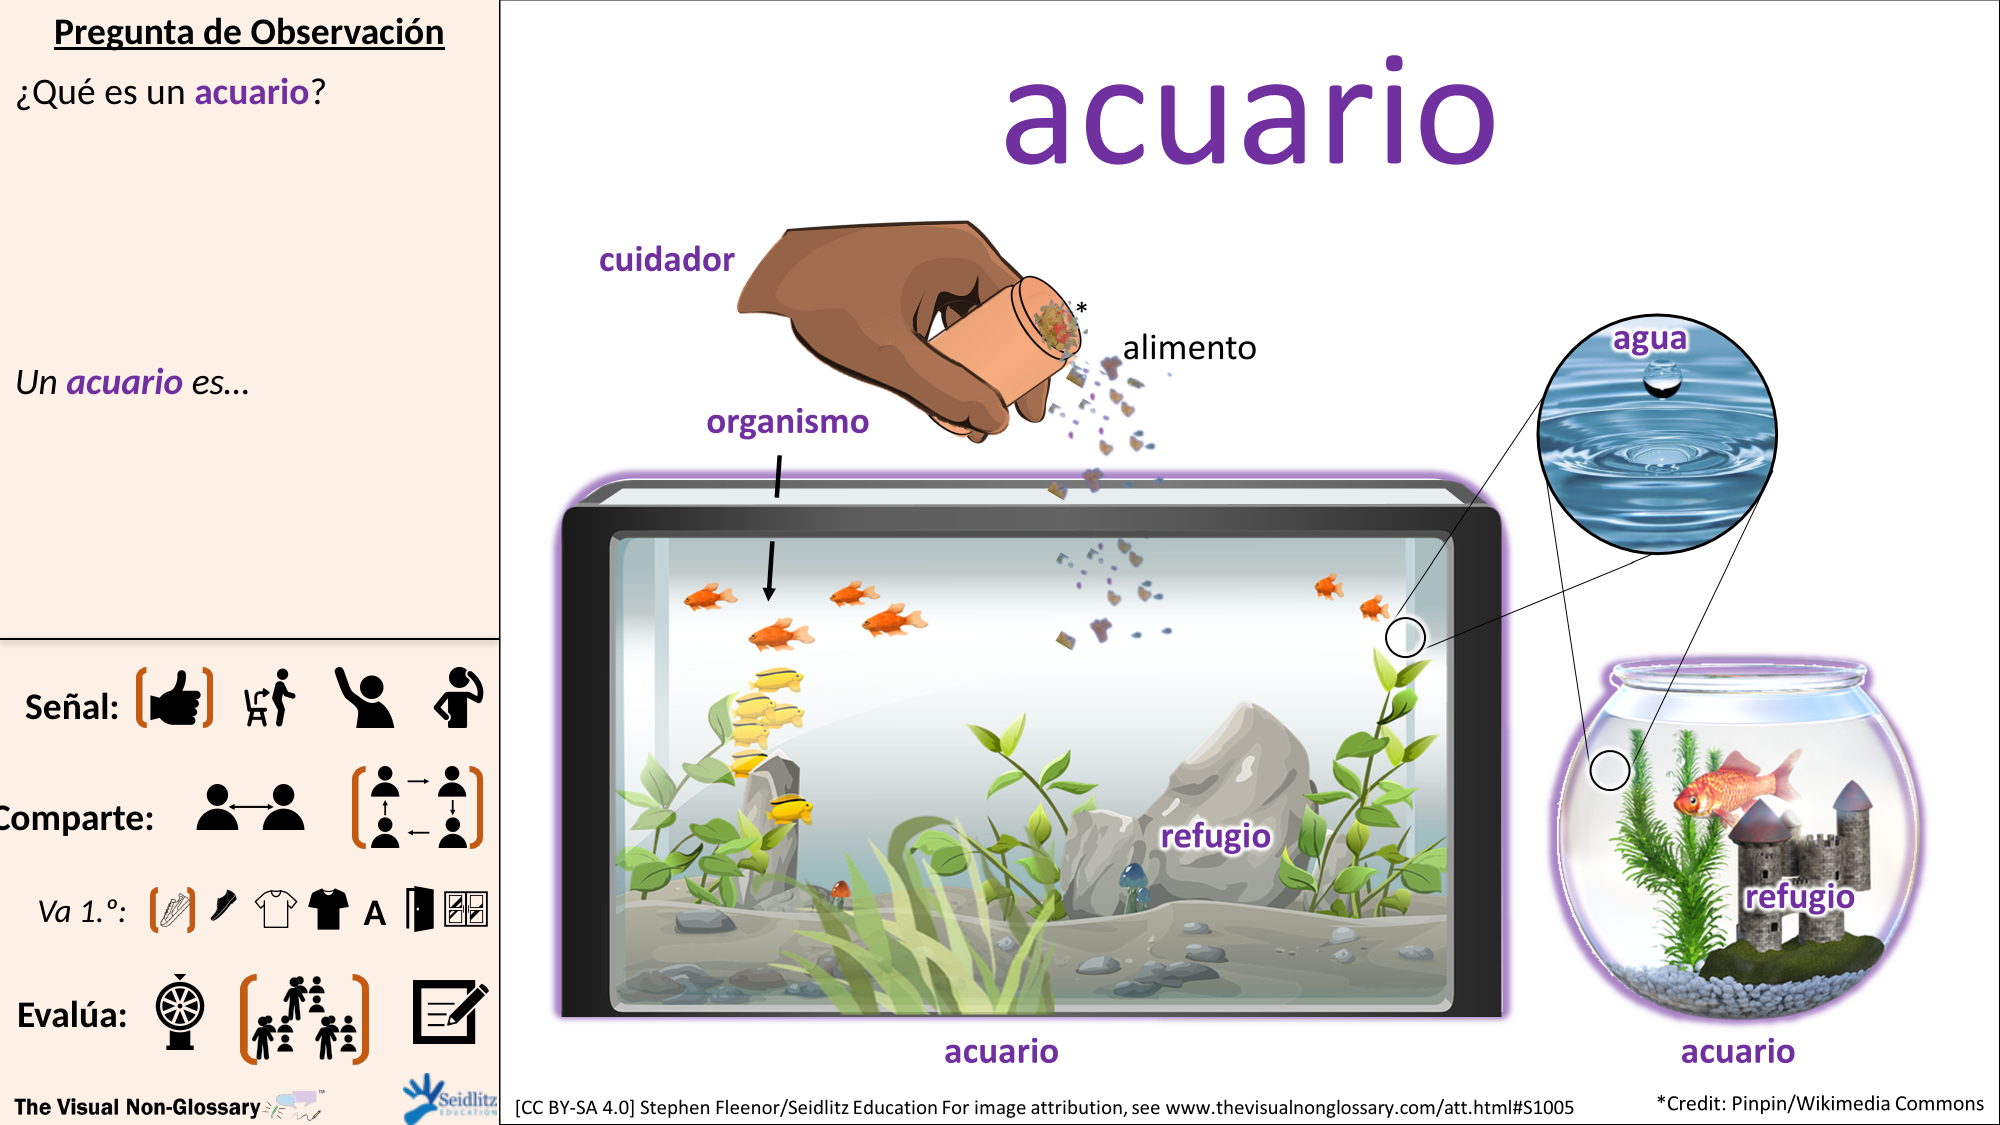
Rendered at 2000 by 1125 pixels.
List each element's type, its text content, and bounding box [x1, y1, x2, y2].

picture [253, 886, 299, 932]
text_box A [348, 880, 402, 941]
picture [239, 667, 301, 728]
text_box ¿Qué es un acuario? [0, 59, 494, 120]
picture [413, 974, 490, 1051]
text_box Evalúa: [2, 982, 137, 1043]
picture [499, 0, 2000, 1125]
text_box Comparte: [0, 785, 170, 846]
picture [334, 667, 395, 728]
text_box Va 1.º: [22, 881, 143, 937]
picture [149, 886, 196, 934]
picture [0, 1084, 328, 1125]
picture [239, 974, 370, 1066]
text_box Un acuario es… [0, 349, 494, 410]
picture [136, 667, 214, 728]
picture [142, 974, 218, 1051]
picture [305, 886, 352, 932]
picture [397, 886, 490, 932]
picture [194, 784, 307, 830]
text_box Pregunta de Observación [39, 0, 460, 59]
picture [352, 766, 484, 850]
picture [202, 886, 241, 925]
text_box Señal: [10, 674, 135, 735]
picture [428, 667, 490, 728]
picture [403, 1073, 497, 1125]
